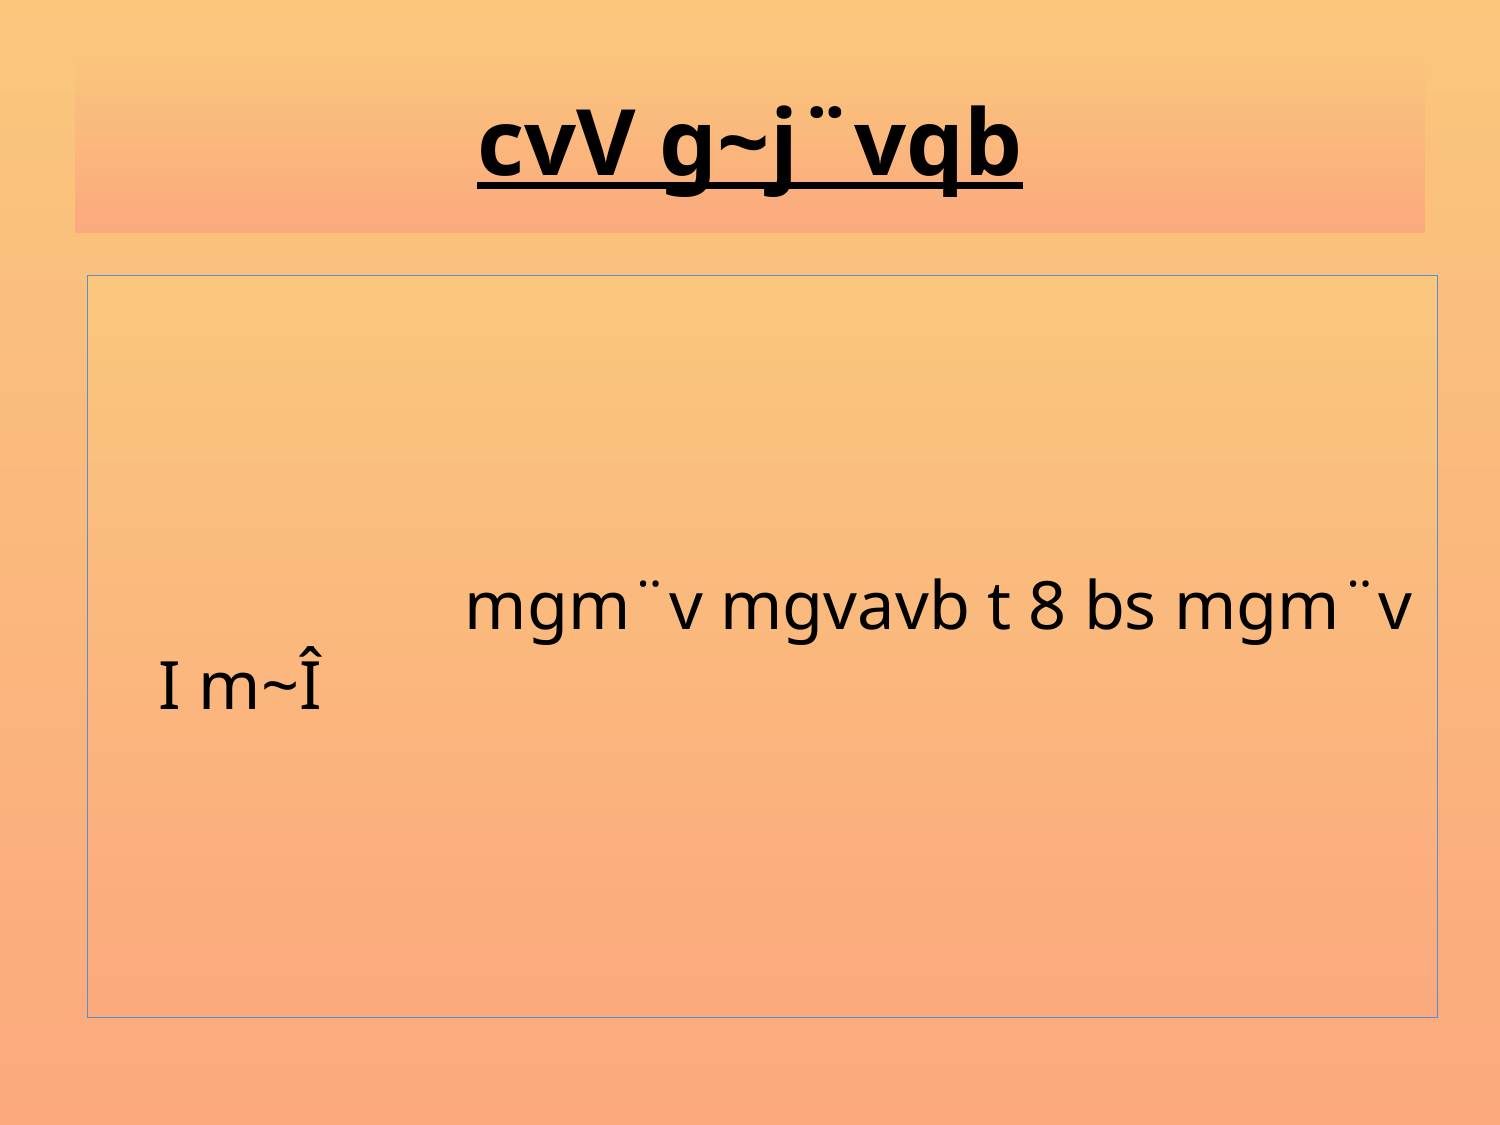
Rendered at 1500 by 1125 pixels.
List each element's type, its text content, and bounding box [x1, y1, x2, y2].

title cvV g~j¨vqb [75, 45, 1425, 233]
list mgm¨v mgvavb t 8 bs mgm¨v I m~Î [87, 275, 1438, 1018]
